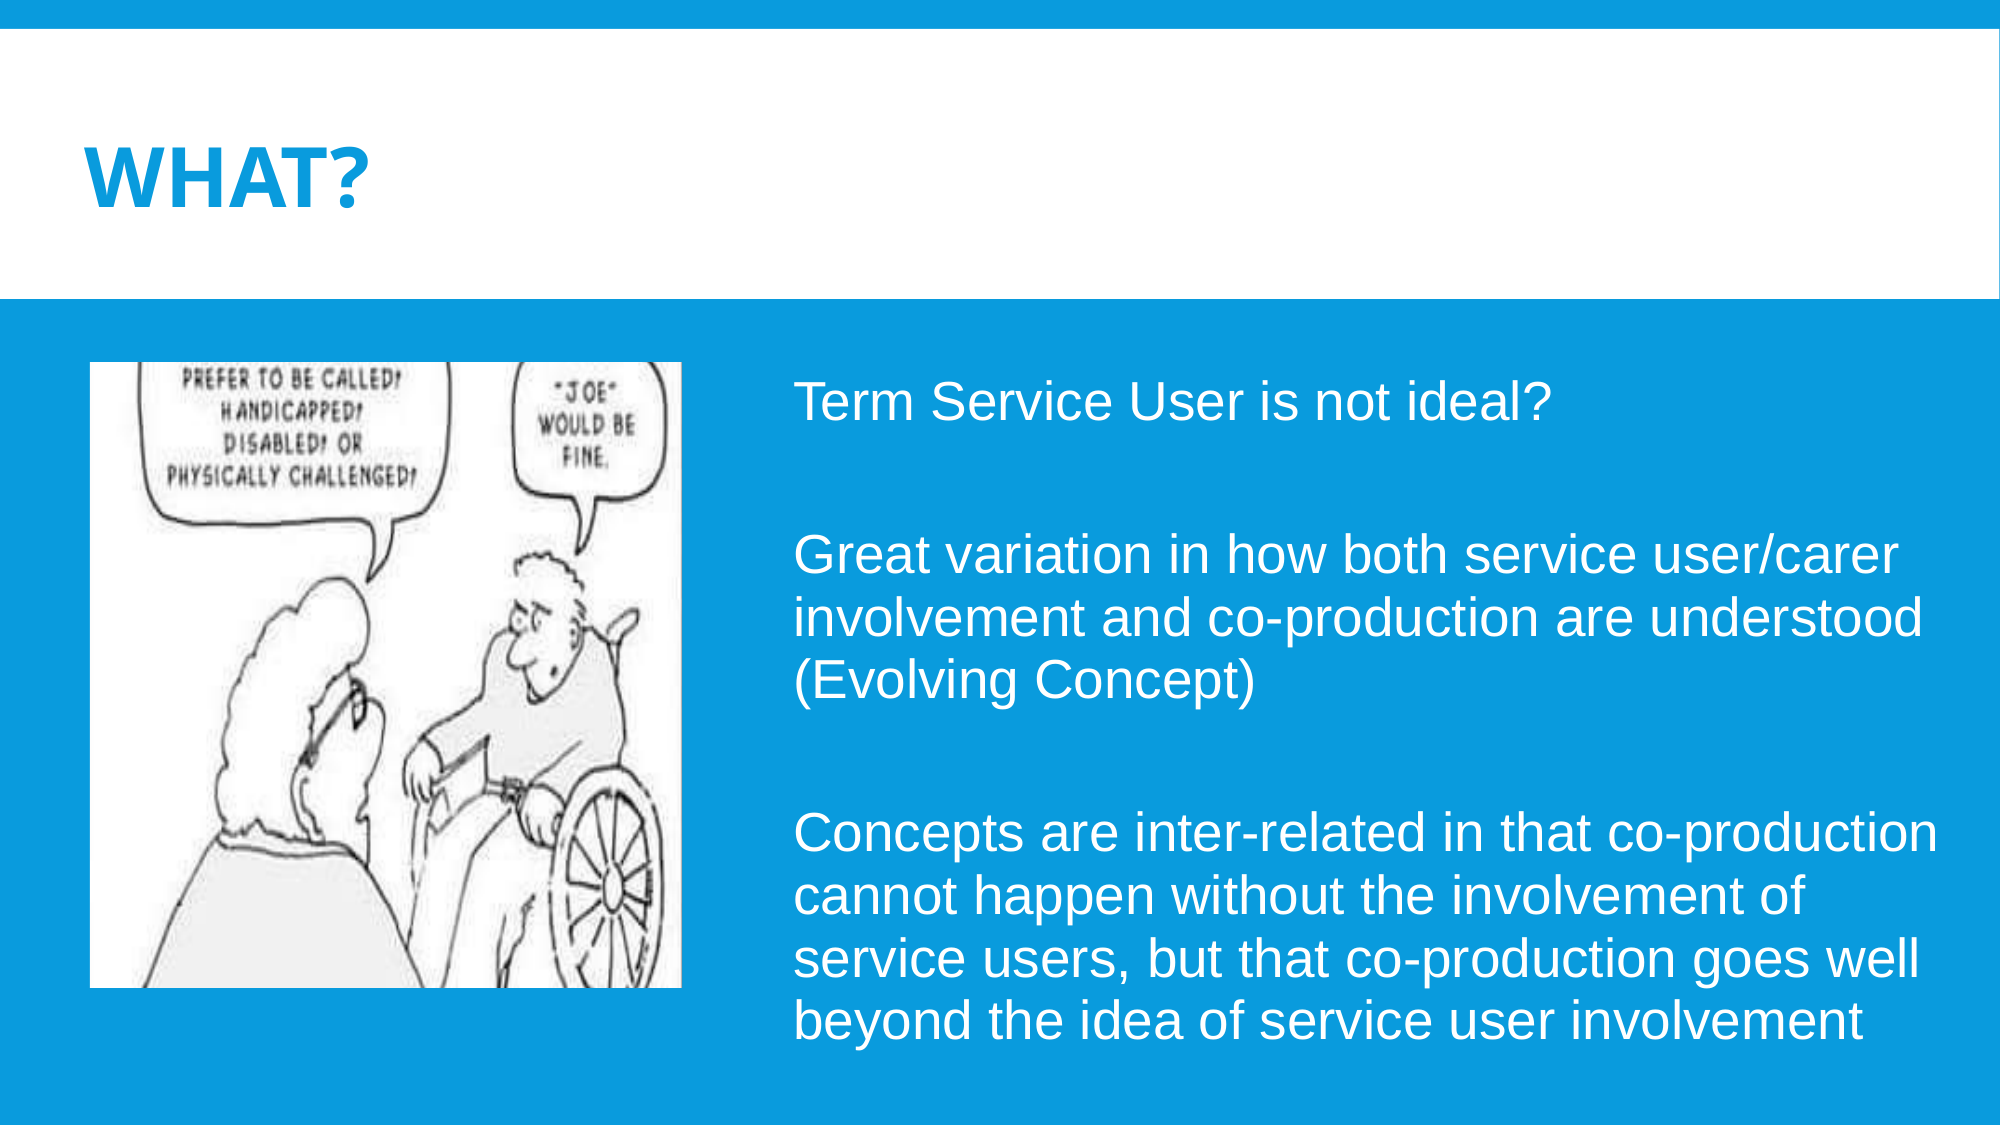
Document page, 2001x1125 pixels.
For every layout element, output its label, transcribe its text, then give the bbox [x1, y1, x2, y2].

picture [90, 363, 682, 987]
title What? [69, 57, 1675, 306]
list Term Service User is not ideal? Great variation in how both service user/carer involvement and co-production are understood (Evolving Concept) Concepts are inter-related in that co-production cannot happen without the involvement of service users, but that co-production goes well beyond the idea of service user involvement [778, 362, 1965, 1079]
